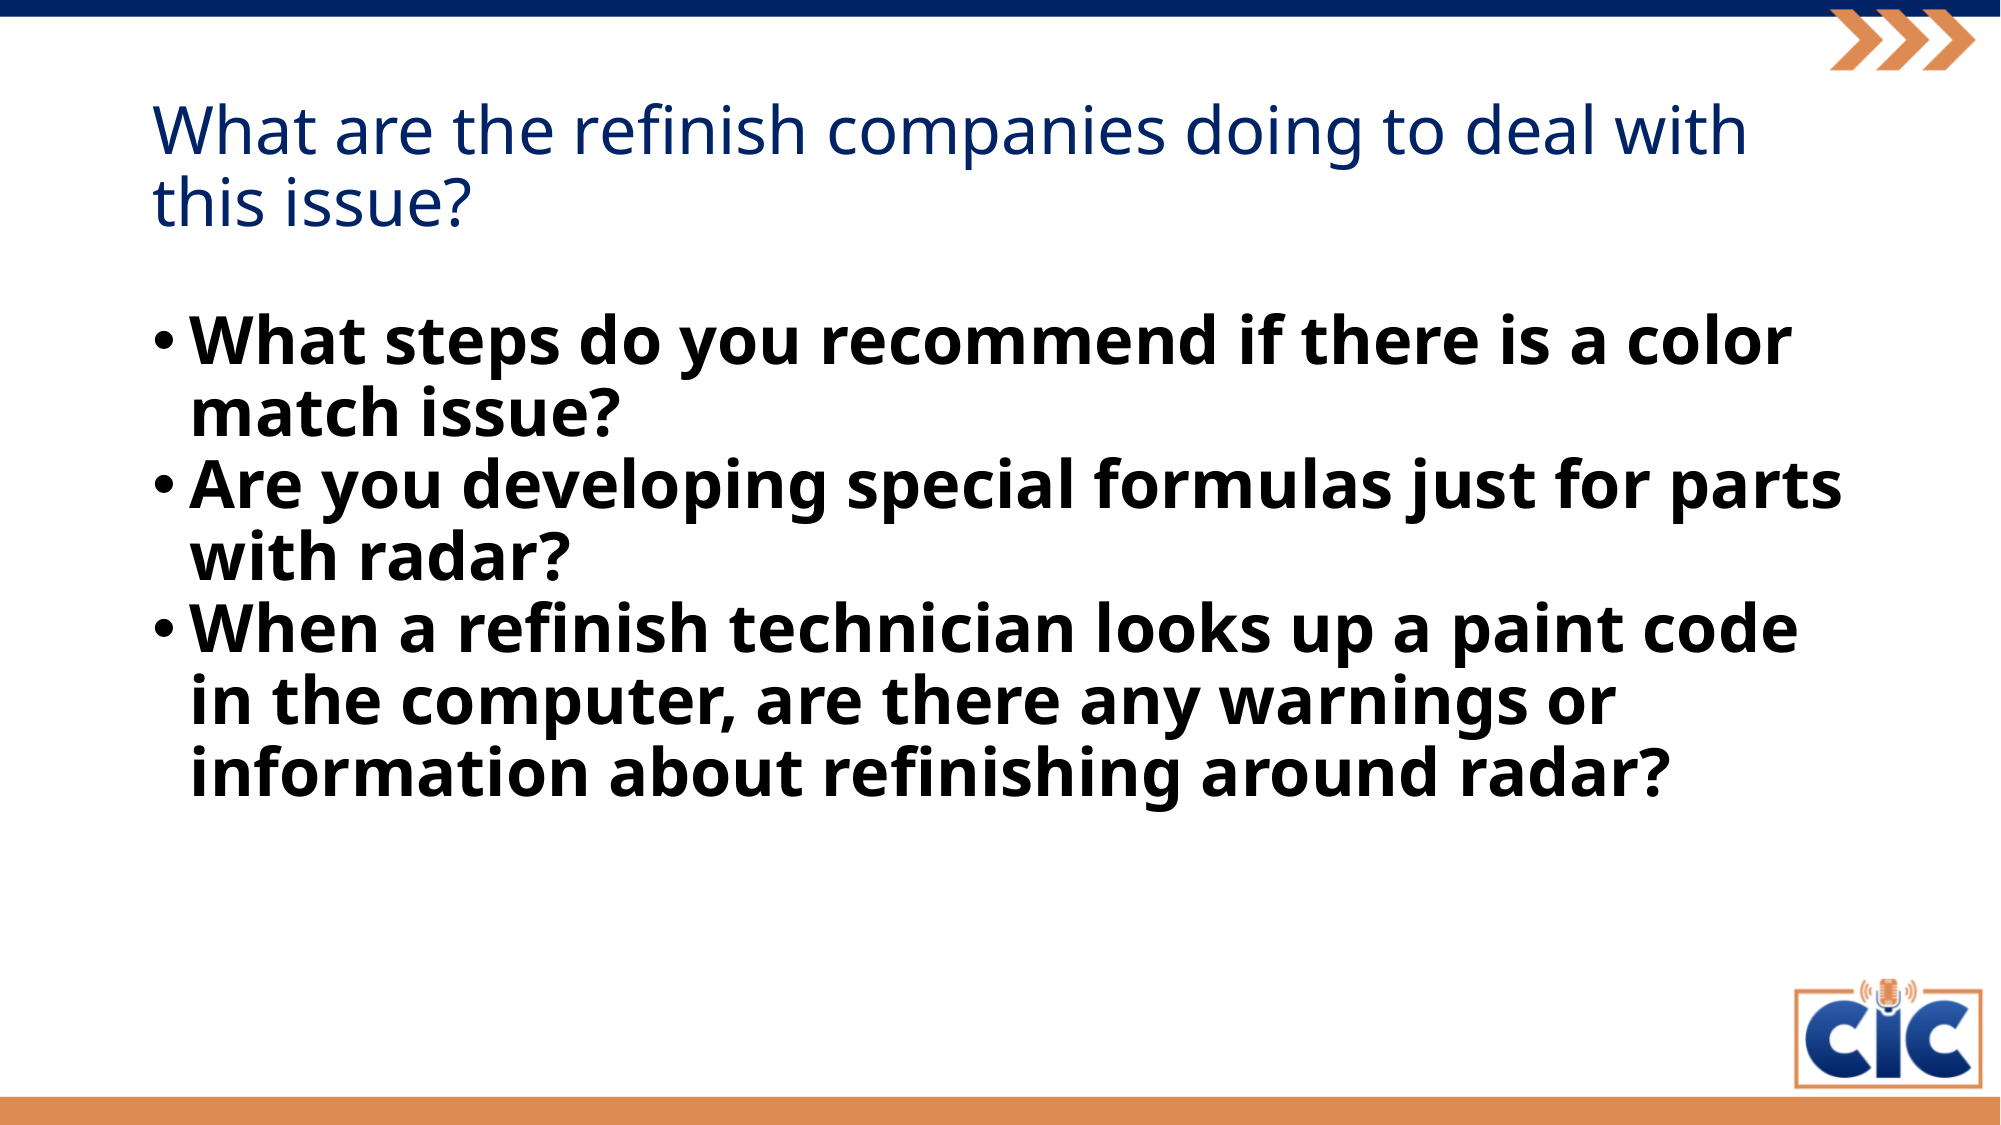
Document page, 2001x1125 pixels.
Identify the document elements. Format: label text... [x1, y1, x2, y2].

list What steps do you recommend if there is a color match issue? Are you developing special formulas just for parts with radar? When a refinish technician looks up a paint code in the computer, are there any warnings or information about refinishing around radar? [137, 299, 1863, 1014]
picture [0, 0, 2001, 1125]
title What are the refinish companies doing to deal with this issue? [137, 59, 1863, 278]
